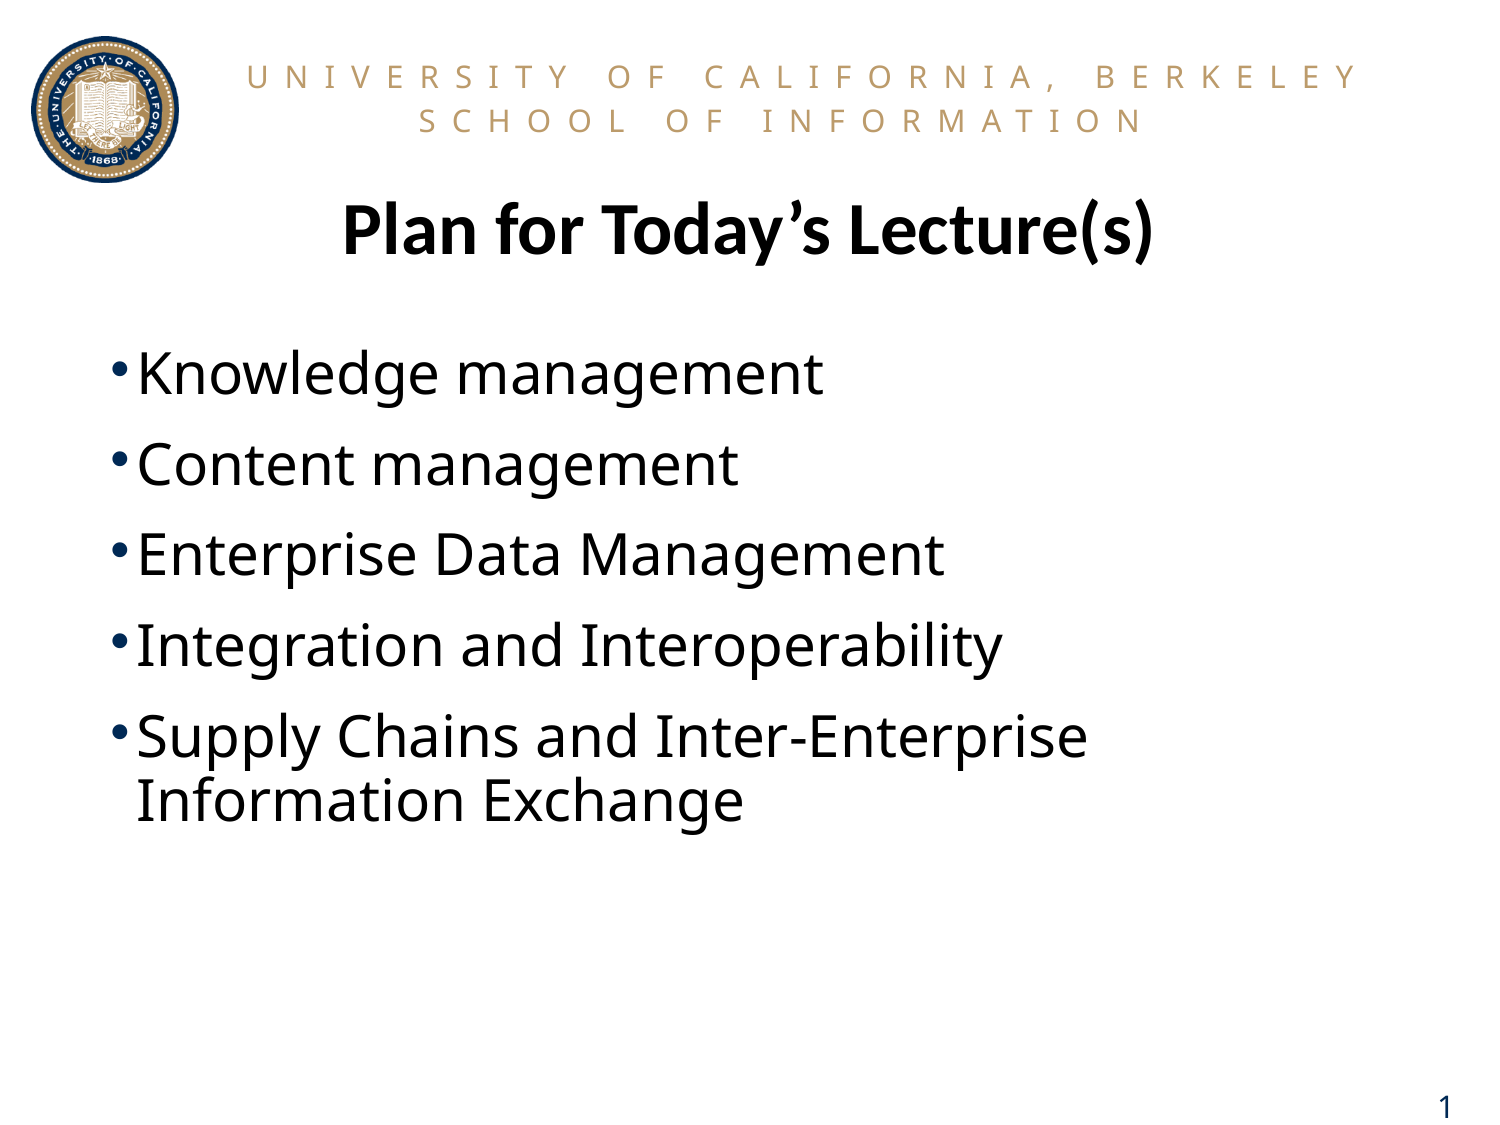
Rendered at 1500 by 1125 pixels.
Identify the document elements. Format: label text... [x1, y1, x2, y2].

title Plan for Today’s Lecture(s) [74, 132, 1425, 328]
text_box 1 [1438, 1081, 1454, 1119]
text_box UNIVERSITY OF CALIFORNIA, BERKELEY [240, 61, 1361, 97]
text_box SCHOOL OF INFORMATION [412, 105, 1147, 140]
picture [31, 36, 179, 184]
text_box Knowledge management Content management Enterprise Data Management Integration and Interoperability Supply Chains and Inter-Enterprise Information Exchange [99, 337, 1419, 840]
